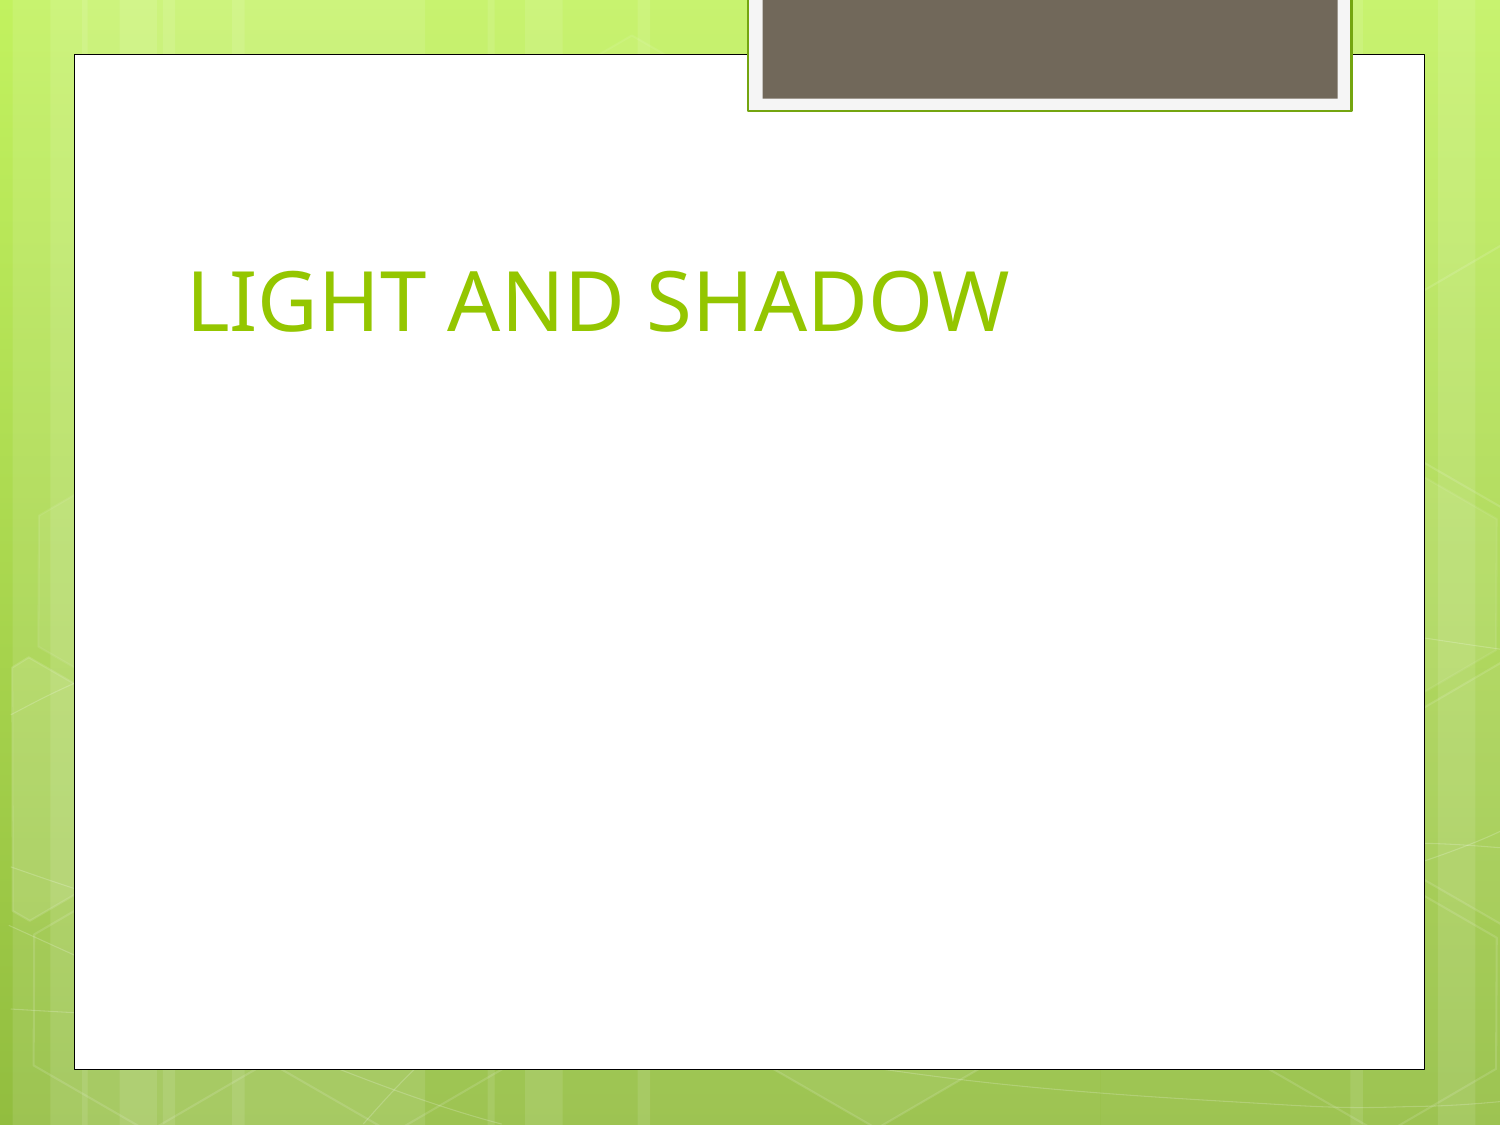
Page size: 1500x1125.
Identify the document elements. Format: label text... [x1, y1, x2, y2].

title LIGHT AND SHADOW [171, 168, 1324, 357]
